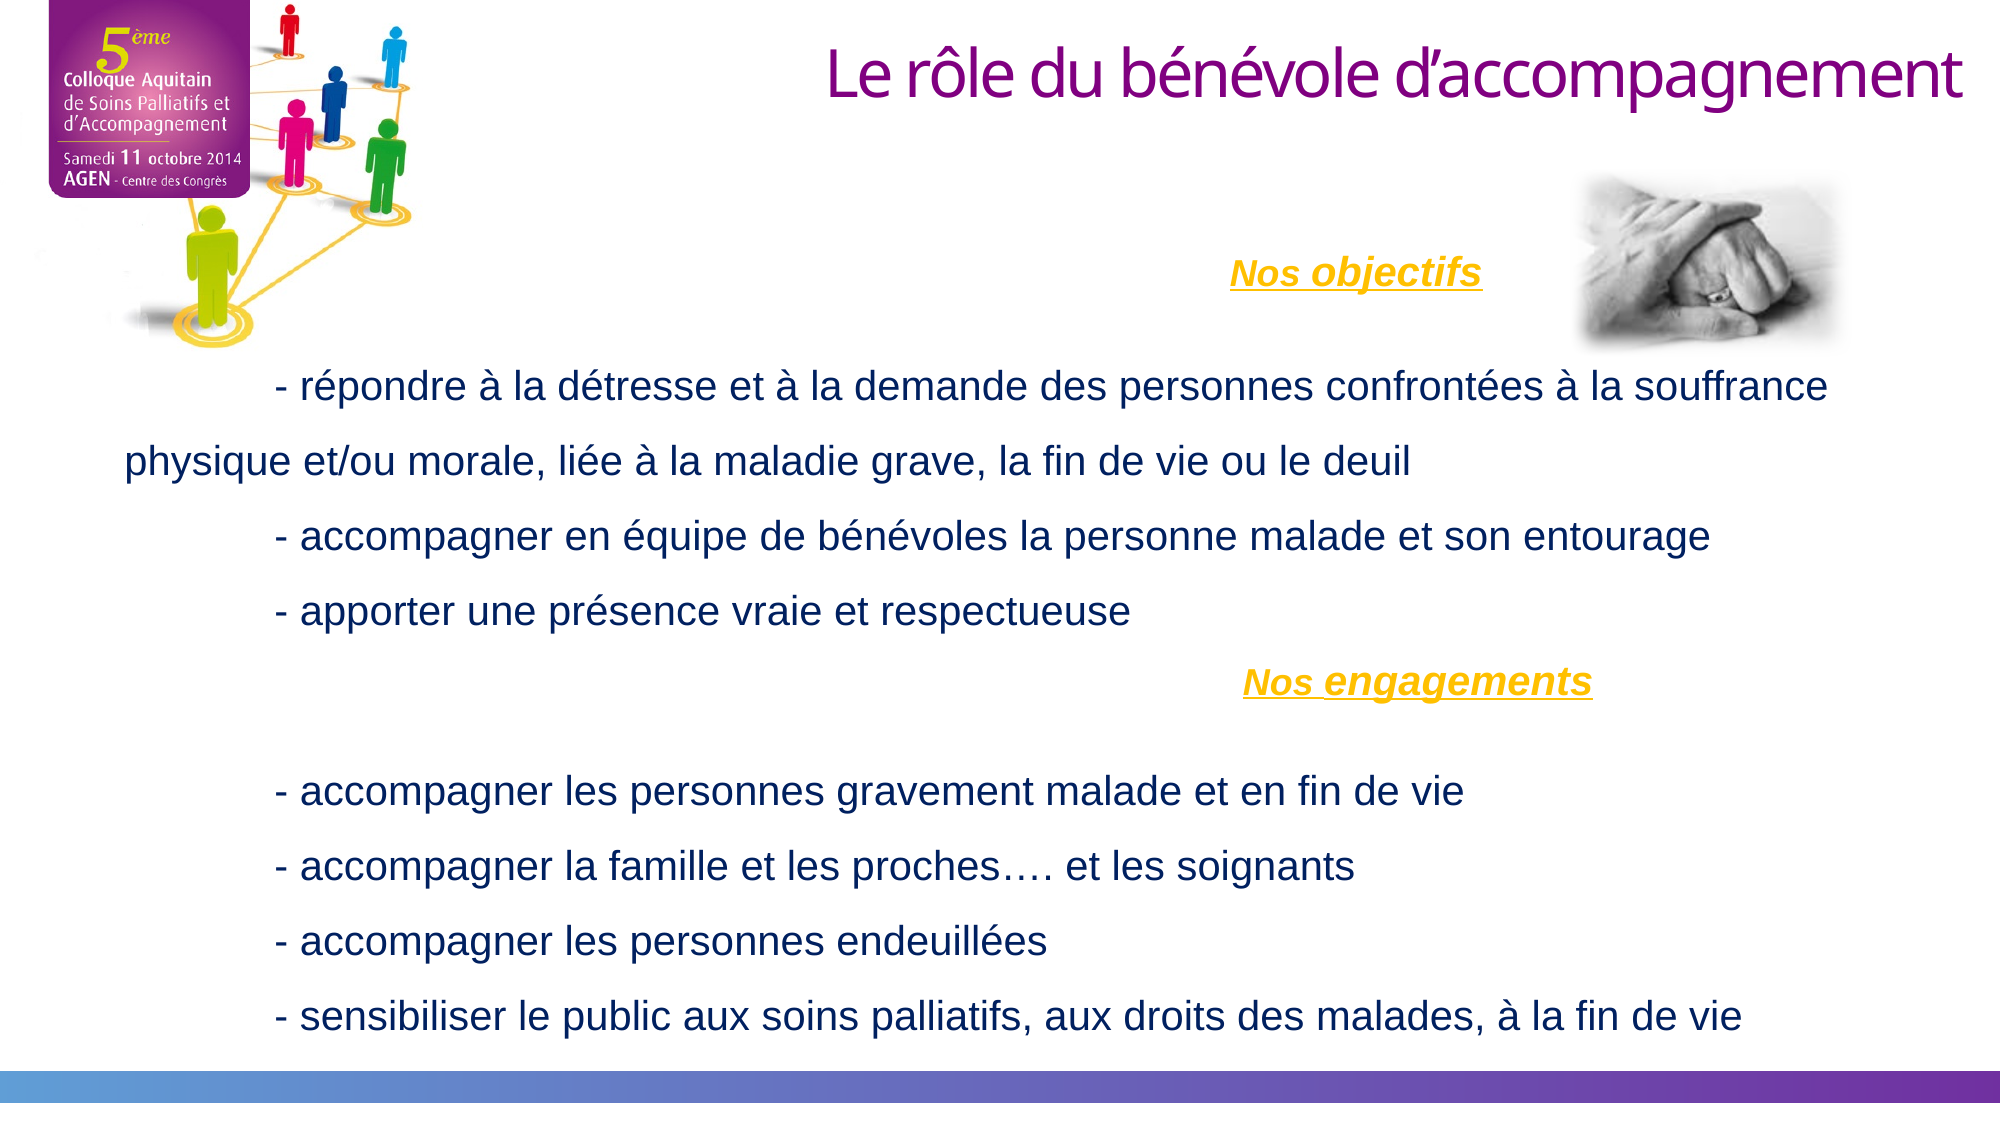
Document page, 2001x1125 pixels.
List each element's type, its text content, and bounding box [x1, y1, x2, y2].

text_box - répondre à la détresse et à la demande des personnes confrontées à la souffrance physique et/ou morale, liée à la maladie grave, la fin de vie ou le deuil - accompagner en équipe de bénévoles la personne malade et son entourage - apporter une présence vraie et respectueuse [109, 326, 1964, 642]
text_box Nos engagements [1228, 646, 1610, 711]
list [1569, 168, 1853, 358]
text_box Nos objectifs [1214, 237, 1517, 303]
text_box Le rôle du bénévole d’accompagnement [462, 22, 1995, 119]
picture [0, 0, 440, 359]
text_box - accompagner les personnes gravement malade et en fin de vie - accompagner la famille et les proches…. et les soignants - accompagner les personnes endeuillées - sensibiliser le public aux soins palliatifs, aux droits des malades, à la fin de vie [109, 731, 1964, 1047]
